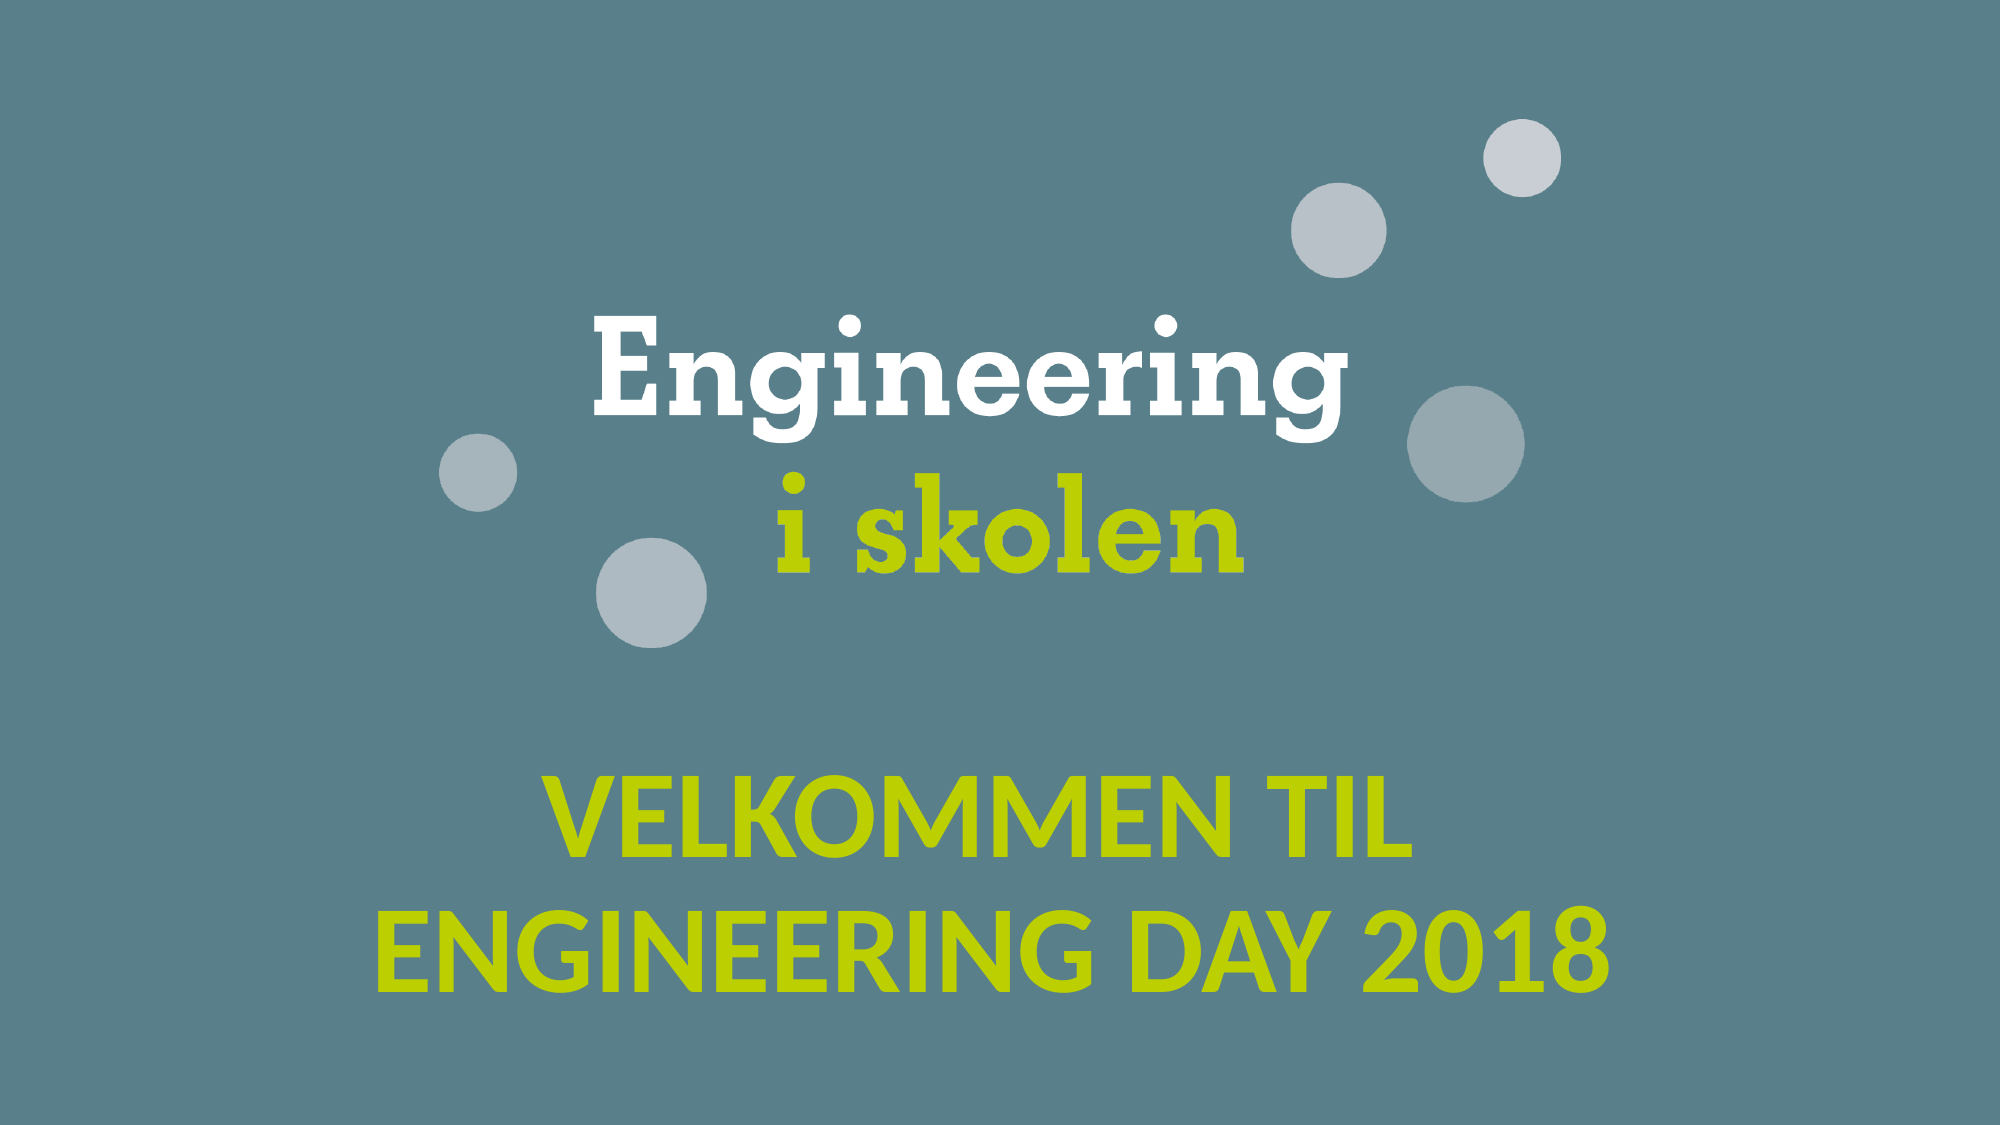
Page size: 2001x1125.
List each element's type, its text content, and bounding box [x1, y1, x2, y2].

picture [439, 119, 1561, 648]
title VELKOMMEN TIL ENGINEERING DAY 2018 [114, 770, 1886, 1028]
